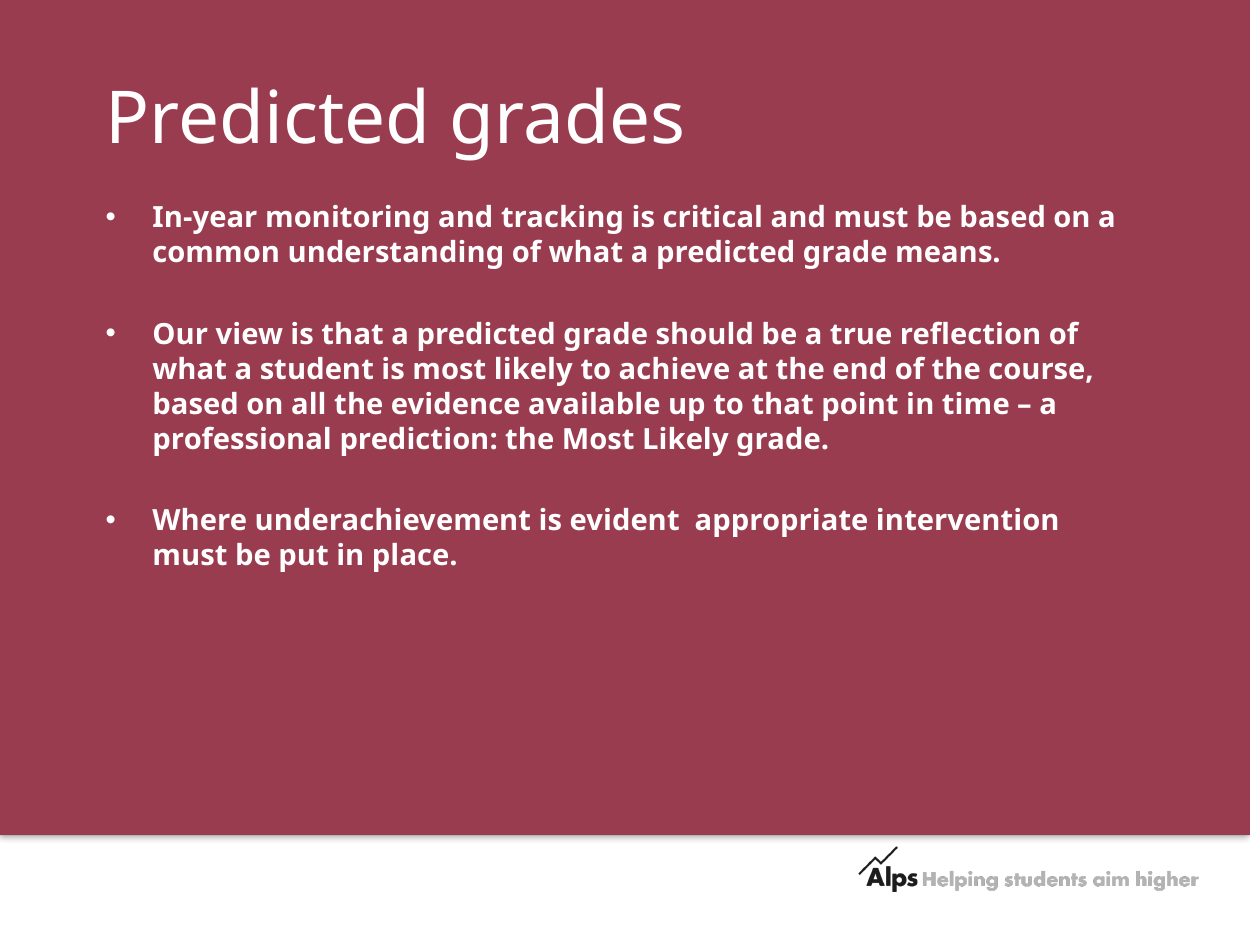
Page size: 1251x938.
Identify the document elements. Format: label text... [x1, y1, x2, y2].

picture [858, 846, 1207, 892]
list In-year monitoring and tracking is critical and must be based on a common understanding of what a predicted grade means. Our view is that a predicted grade should be a true reflection of what a student is most likely to achieve at the end of the course, based on all the evidence available up to that point in time – a professional prediction: the Most Likely grade. Where underachievement is evident appropriate intervention must be put in place. [90, 191, 1157, 836]
title Predicted grades [90, 62, 1160, 169]
text_box [0, 0, 1250, 836]
